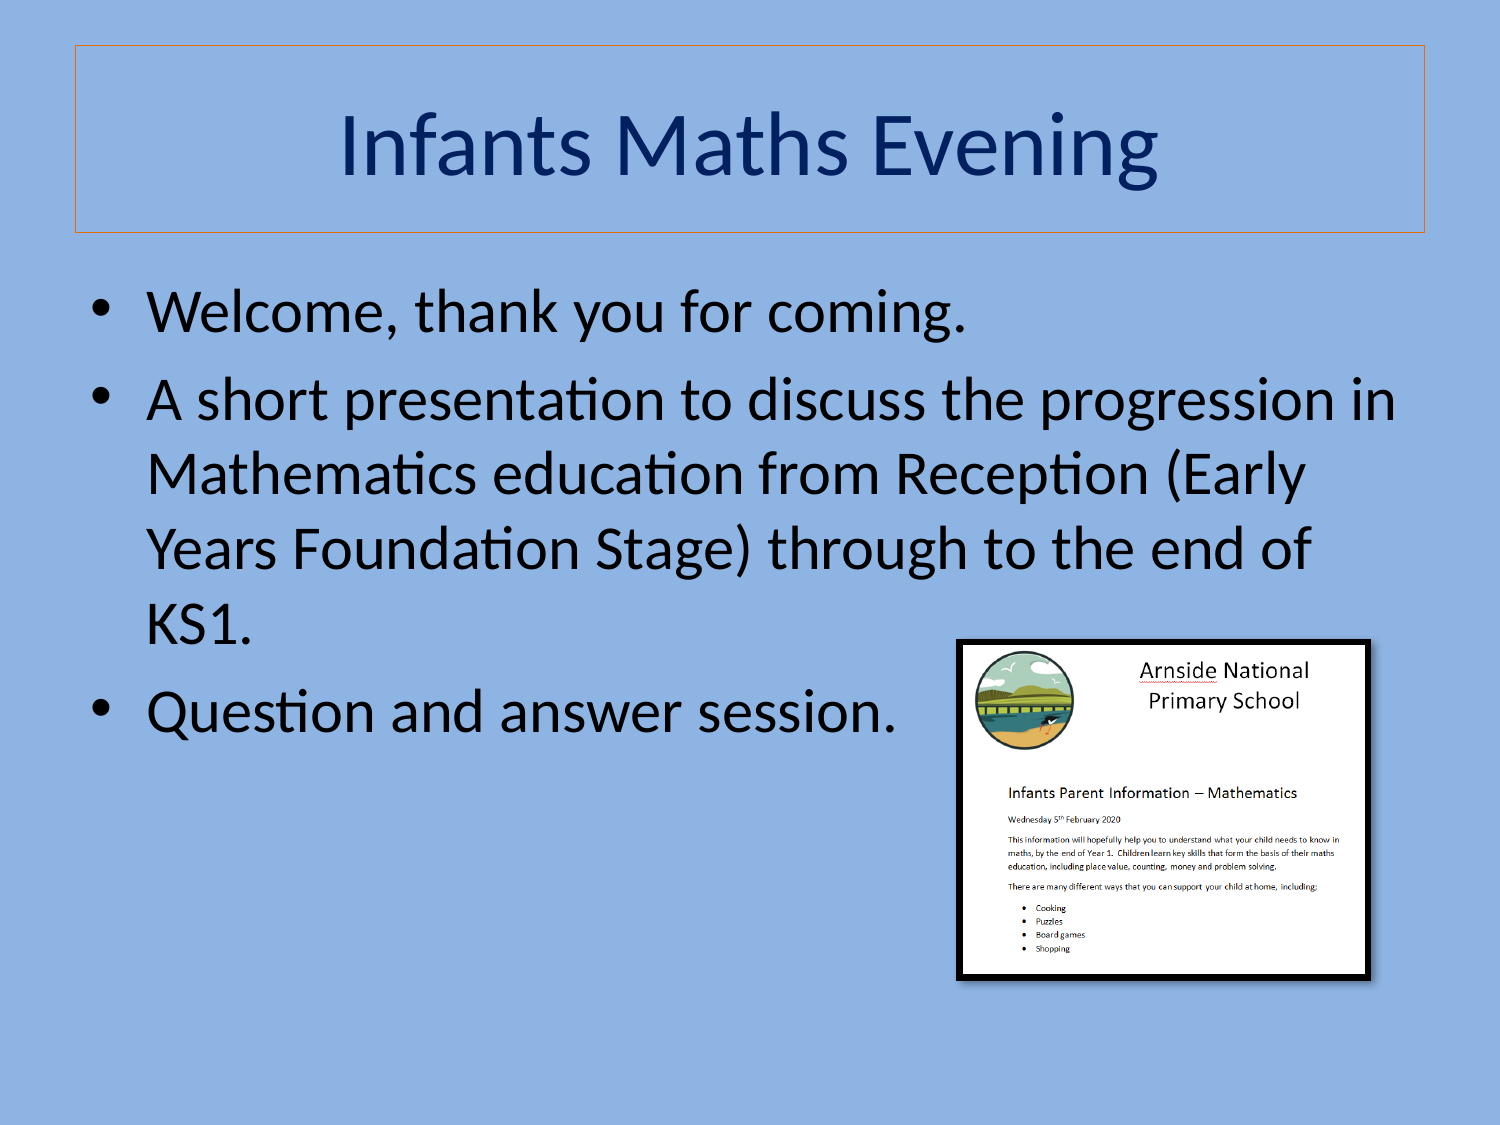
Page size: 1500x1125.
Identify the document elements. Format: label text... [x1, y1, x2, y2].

list Welcome, thank you for coming. A short presentation to discuss the progression in Mathematics education from Reception (Early Years Foundation Stage) through to the end of KS1. Question and answer session. [75, 262, 1425, 1005]
title Infants Maths Evening [75, 45, 1425, 233]
picture [962, 644, 1365, 975]
